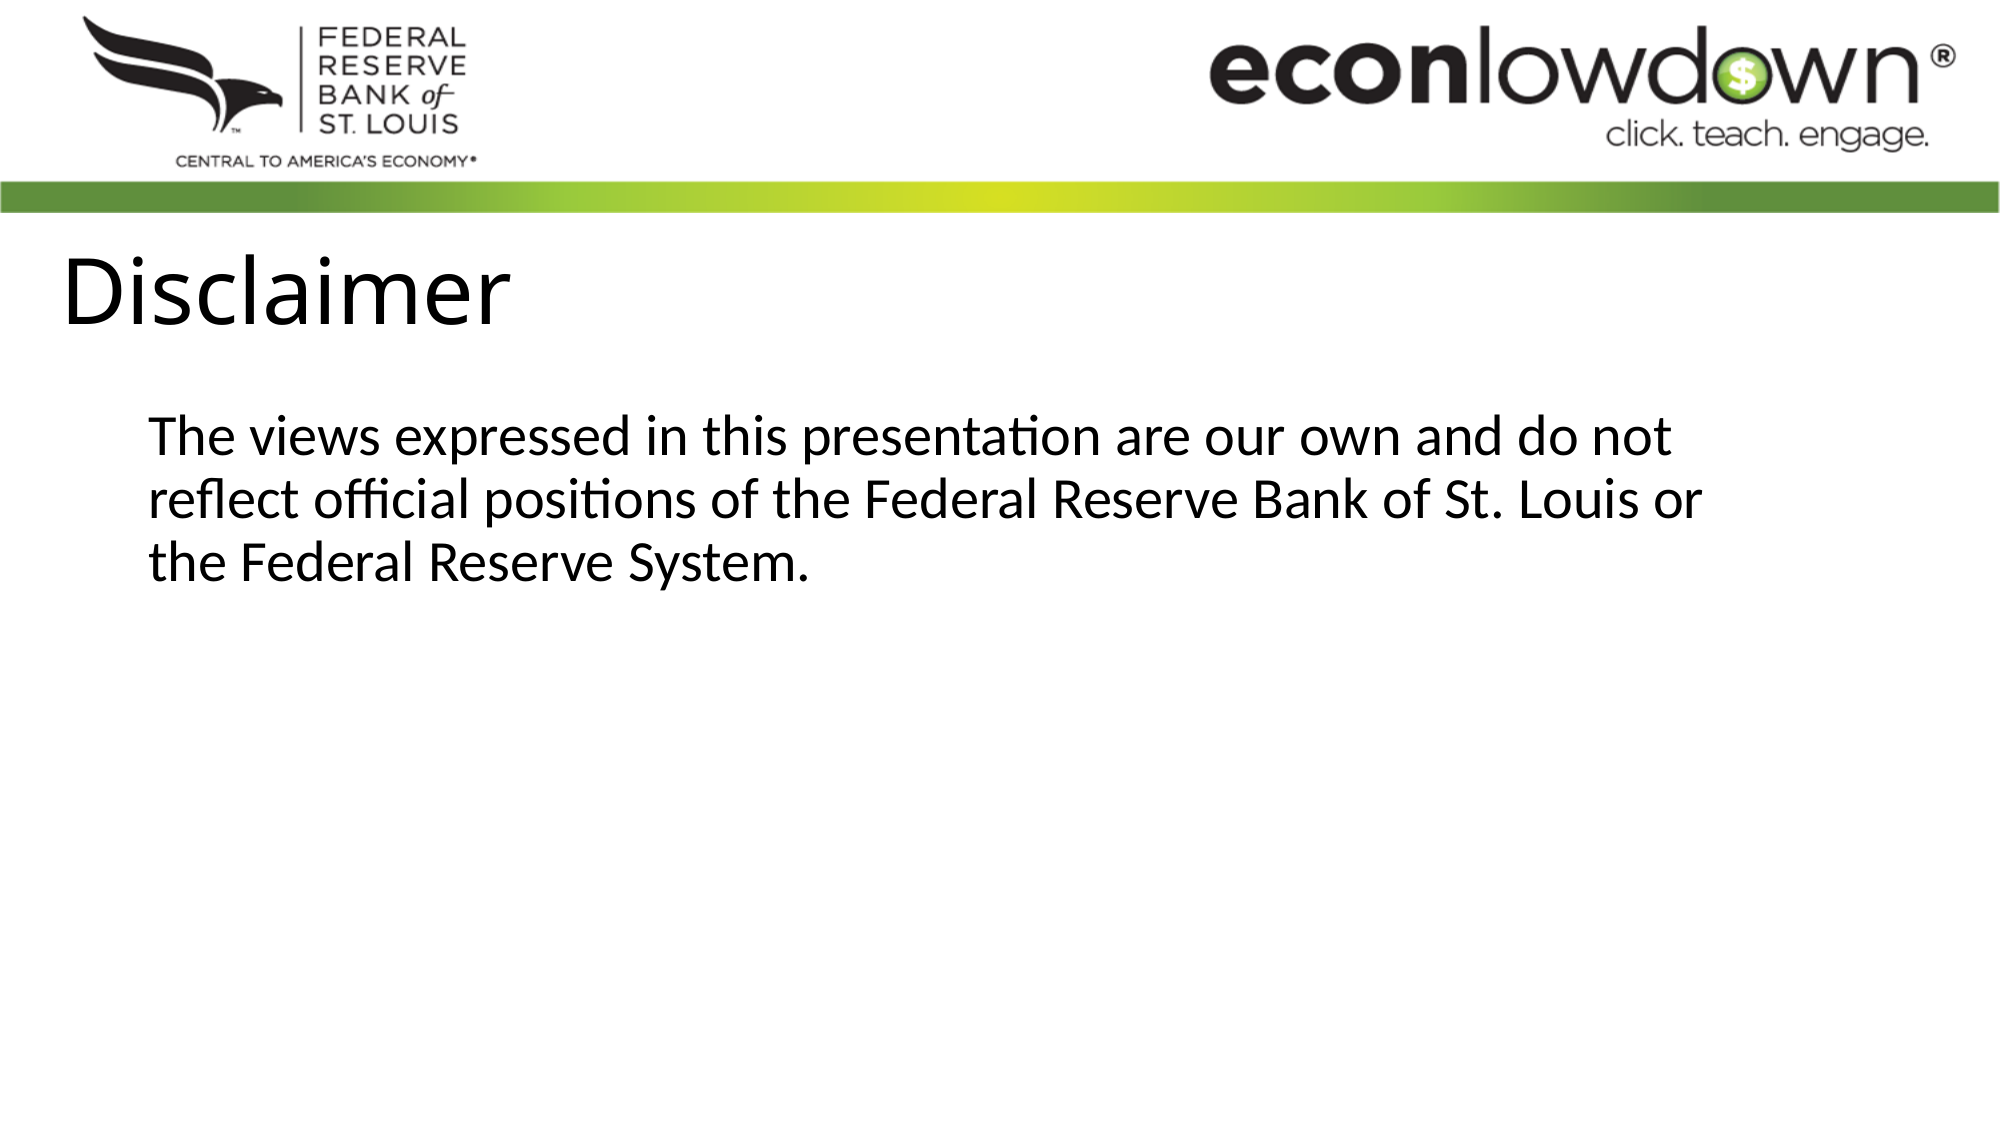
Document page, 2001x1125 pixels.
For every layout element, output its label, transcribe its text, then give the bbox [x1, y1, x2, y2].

list The views expressed in this presentation are our own and do not reflect official positions of the Federal Reserve Bank of St. Louis or the Federal Reserve System. [133, 397, 1745, 887]
title Disclaimer [45, 238, 1771, 456]
picture [0, 0, 2000, 213]
